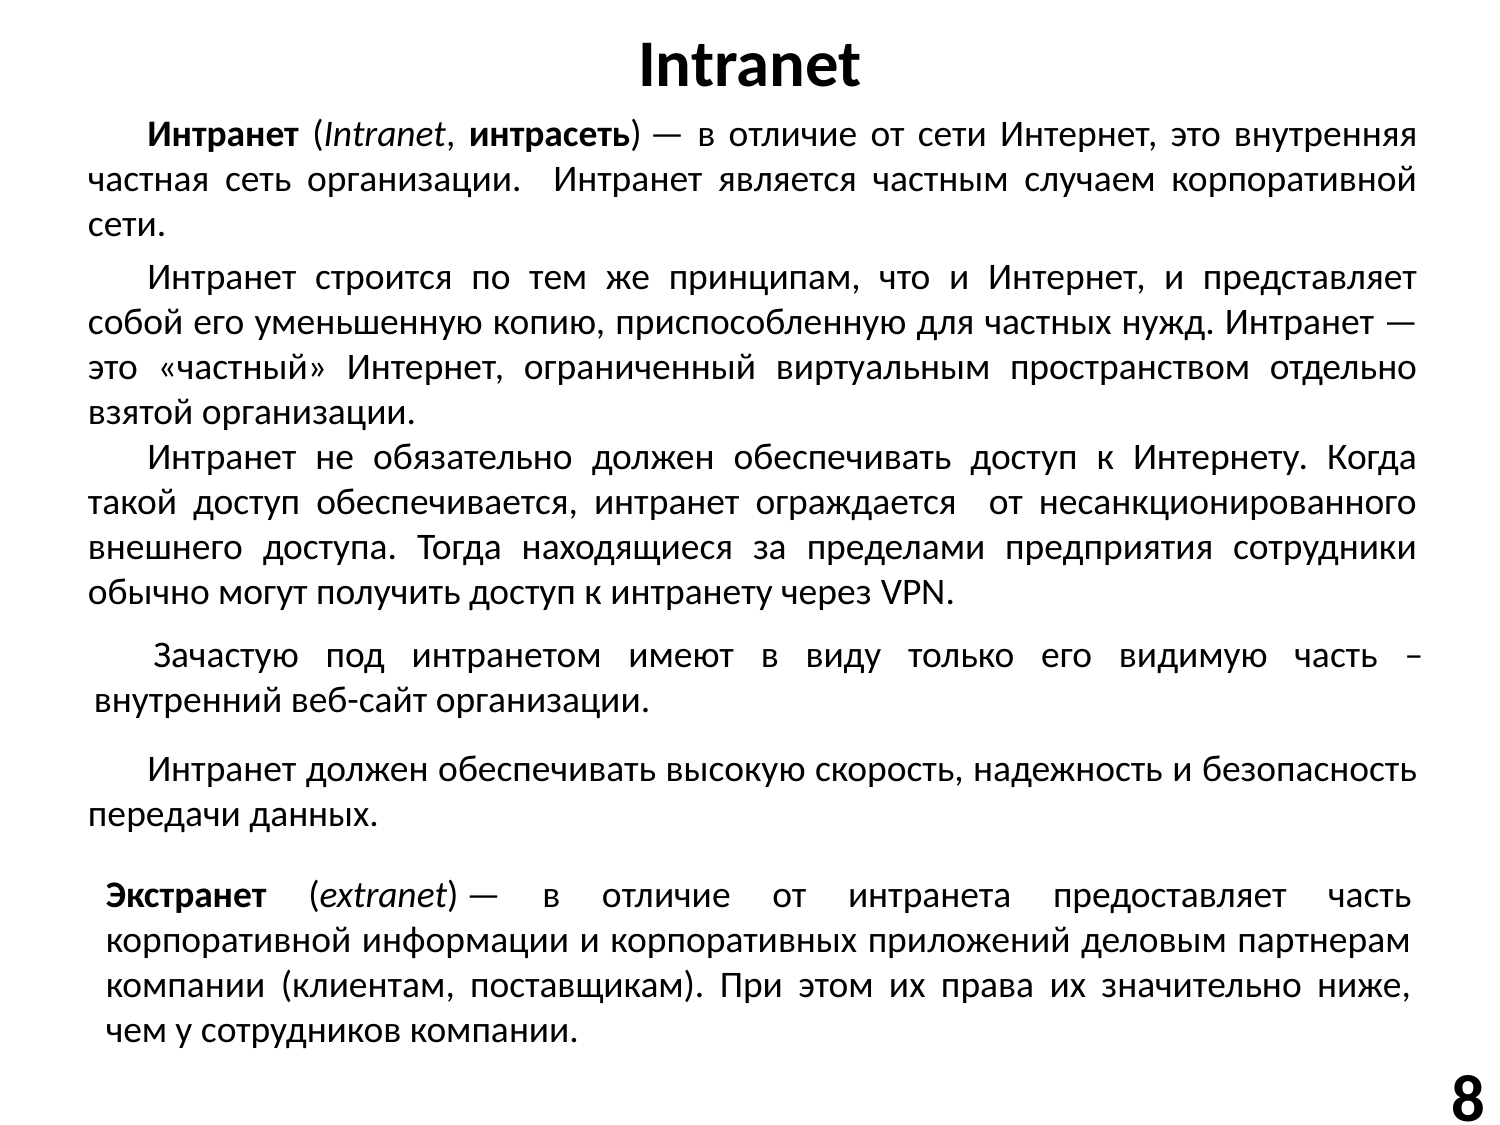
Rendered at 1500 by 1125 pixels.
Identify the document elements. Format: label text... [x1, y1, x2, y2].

text_box Интранет должен обеспечивать высокую скорость, надежность и безопасность передачи данных. [73, 736, 1433, 841]
text_box Зачастую под интранетом имеют в виду только его видимую часть – внутренний веб-сайт организации. [79, 622, 1439, 728]
text_box Интранет строится по тем же принципам, что и Интернет, и представляет собой его уменьшенную копию, приспособленную для частных нужд. Интранет — это «частный» Интернет, ограниченный виртуальным пространством отдельно взятой организации. Интранет не обязательно должен обеспечивать доступ к Интернету. Когда такой доступ обеспечивается, интранет ограждается от несанкционированного внешнего доступа. Тогда находящиеся за пределами предприятия сотрудники обычно могут получить доступ к интранету через VPN. [73, 244, 1433, 620]
slide_number 8 [1328, 1065, 1500, 1125]
text_box Экстранет (extranet) — в отличие от интранета предоставляет часть корпоративной информации и корпоративных приложений деловым партнерам компании (клиентам, поставщикам). При этом их права их значительно ниже, чем у сотрудников компании. [91, 862, 1427, 1058]
title Intranet [41, 7, 1459, 112]
text_box Интранет (Intranet, интрасеть) — в отличие от сети Интернет, это внутренняя частная сеть организации. Интранет является частным случаем корпоративной сети. [73, 101, 1433, 244]
